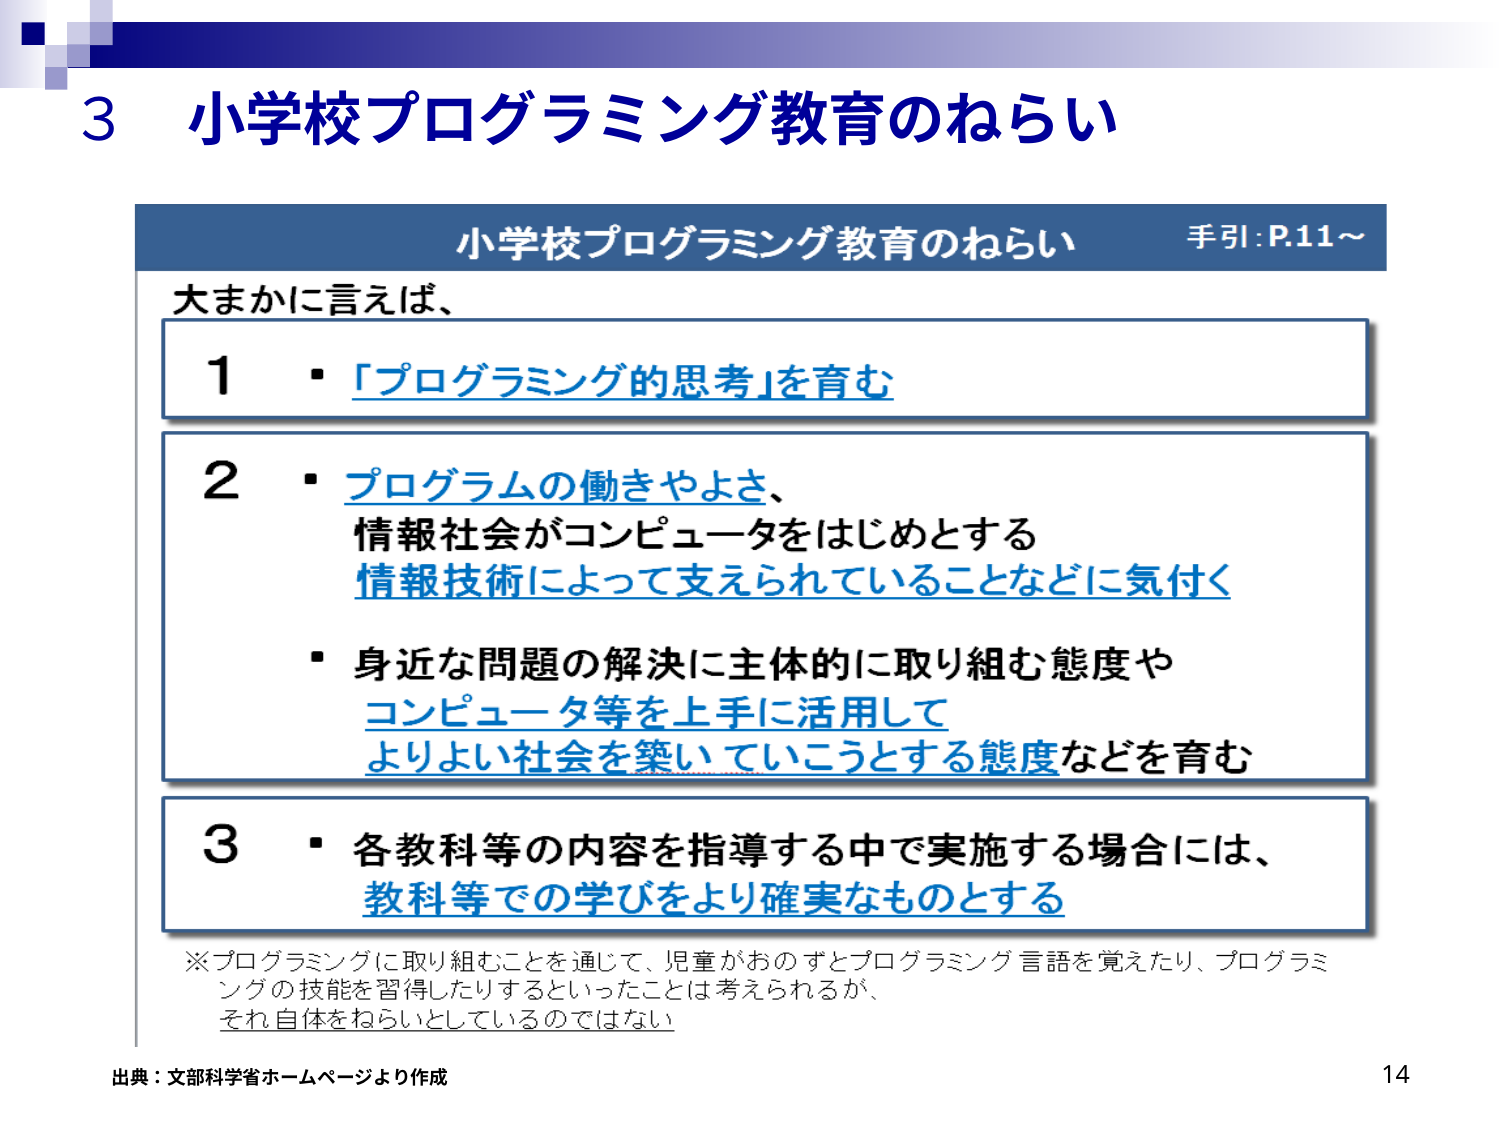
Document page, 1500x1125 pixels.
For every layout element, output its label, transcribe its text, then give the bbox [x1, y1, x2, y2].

slide_number 14 [1074, 1025, 1425, 1100]
picture [134, 204, 1387, 1047]
text_box 出典：文部科学省ホームページより作成 [96, 1046, 706, 1096]
text_box ３ 小学校プログラミング教育のねらい [56, 74, 1466, 160]
